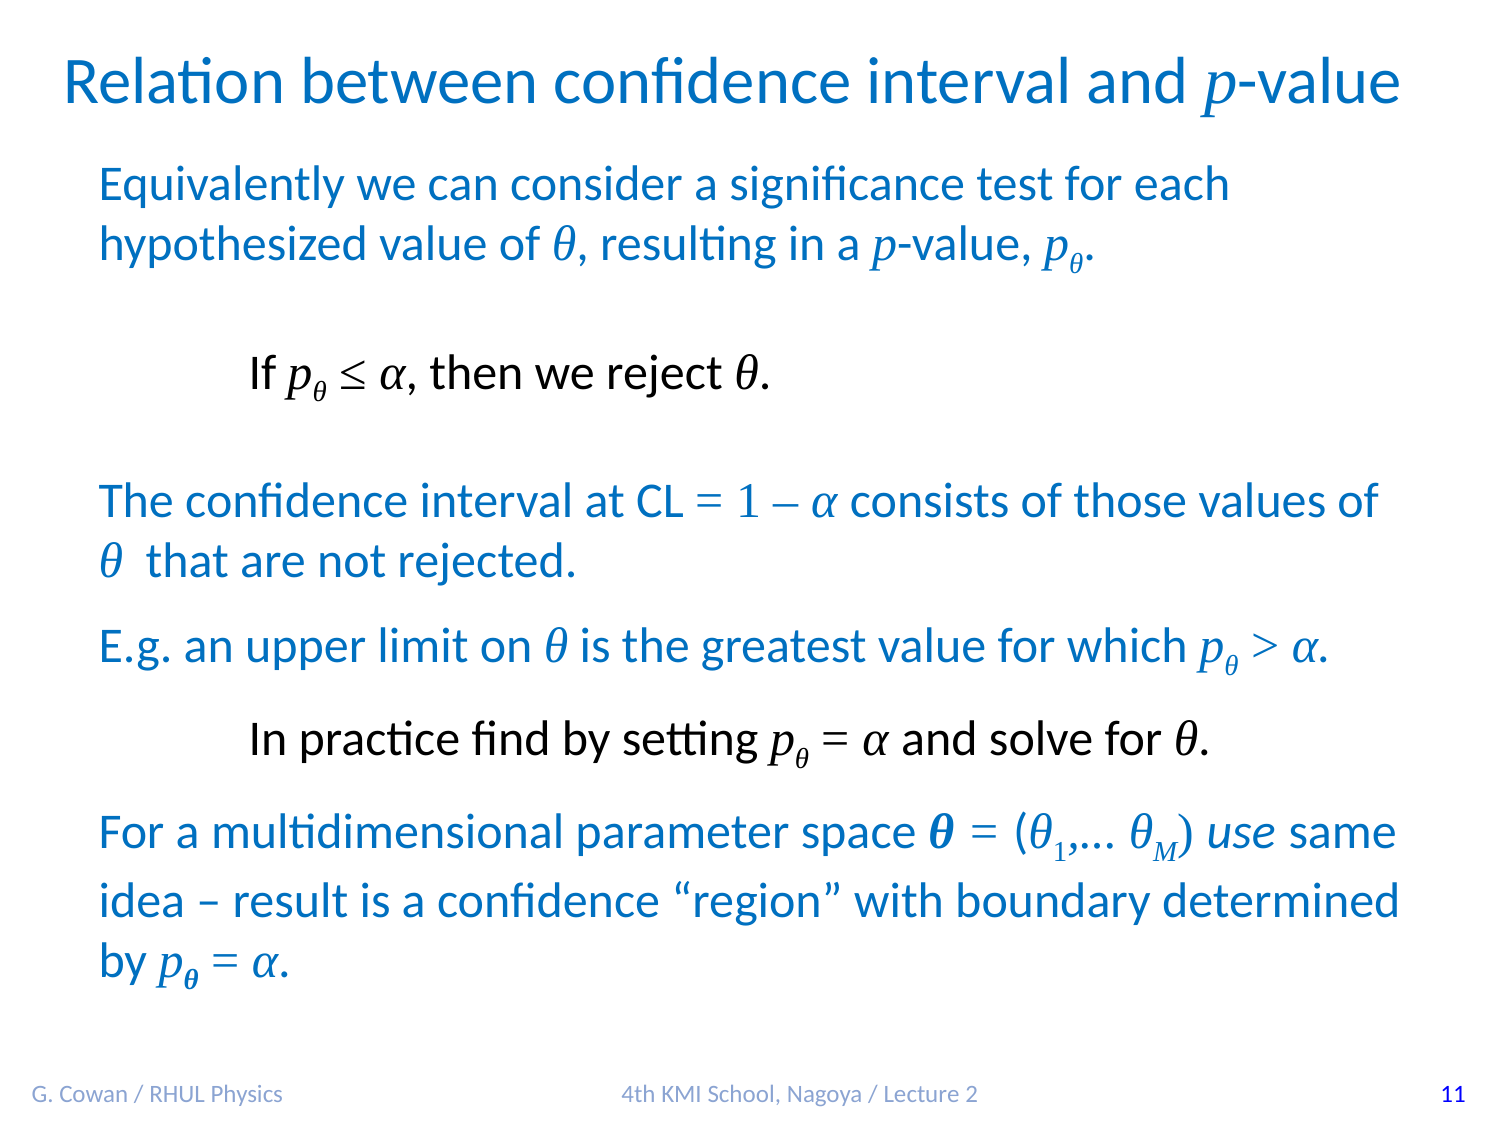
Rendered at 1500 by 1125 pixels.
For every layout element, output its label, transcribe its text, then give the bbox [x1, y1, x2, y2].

slide_number G. Cowan / RHUL Physics [16, 1062, 338, 1123]
footer 4th KMI School, Nagoya / Lecture 2 [338, 1062, 1262, 1123]
text_box Equivalently we can consider a significance test for each hypothesized value of θ, resulting in a p-value, pθ. If pθ ≤ α, then we reject θ. The confidence interval at CL = 1 – α consists of those values of θ that are not rejected. E.g. an upper limit on θ is the greatest value for which pθ > α. In practice find by setting pθ = α and solve for θ. For a multidimensional parameter space θ = (θ1,... θM) use same idea – result is a confidence “region” with boundary determined by pθ = α. [83, 143, 1452, 1003]
text_box Relation between confidence interval and p-value [38, 42, 1427, 111]
slide_number 11 [1262, 1062, 1481, 1123]
